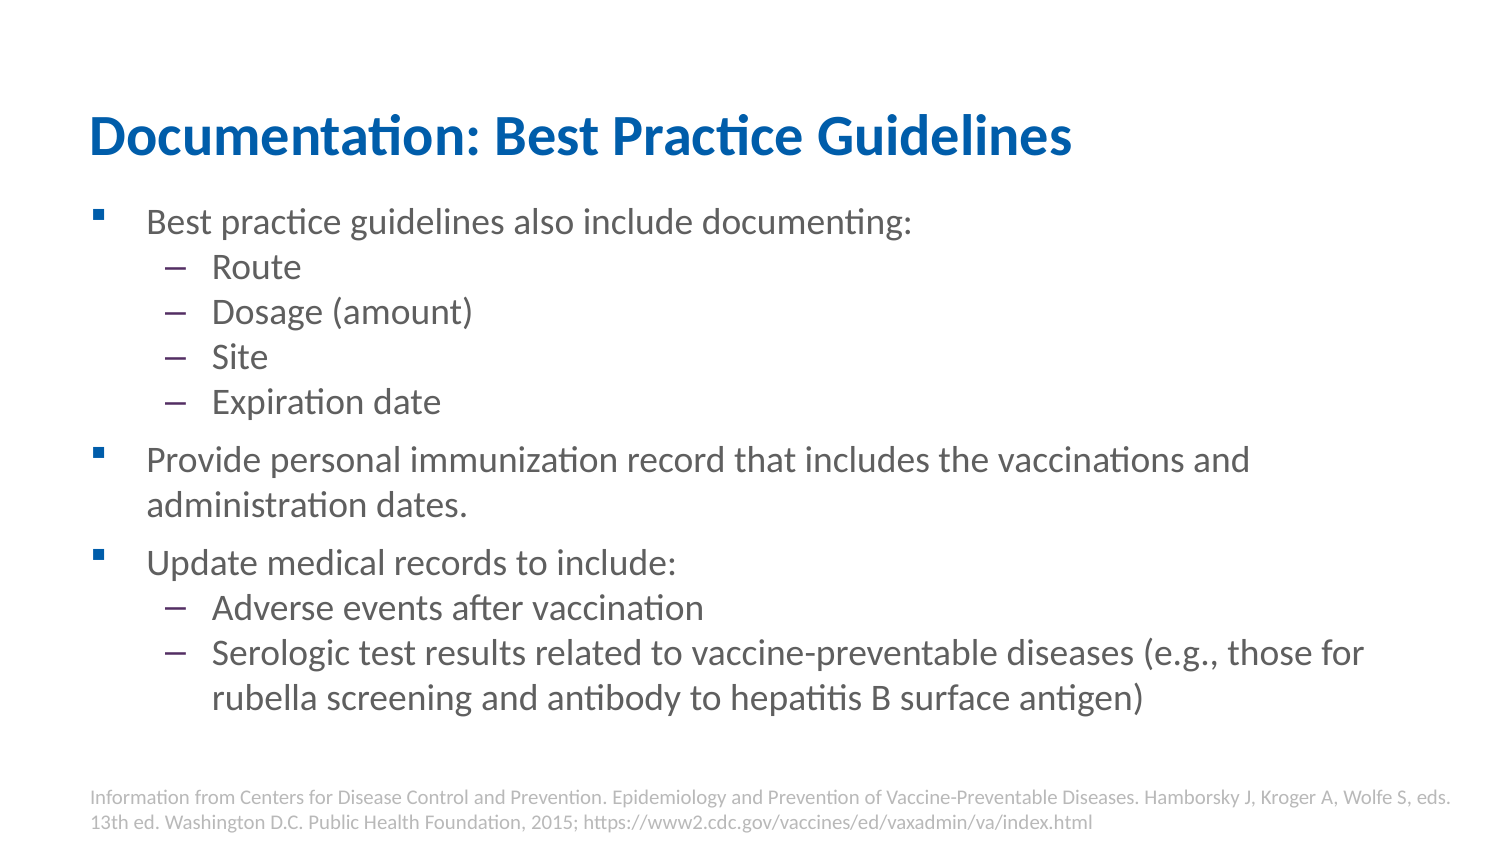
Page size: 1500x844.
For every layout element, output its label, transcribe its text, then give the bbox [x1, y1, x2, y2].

title Documentation: Best Practice Guidelines [75, 33, 1425, 175]
list Information from Centers for Disease Control and Prevention. Epidemiology and Prevention of Vaccine-Preventable Diseases. Hamborsky J, Kroger A, Wolfe S, eds. 13th ed. Washington D.C. Public Health Foundation, 2015; https://www2.cdc.gov/vaccines/ed/vaxadmin/va/index.html [75, 776, 1500, 844]
list Best practice guidelines also include documenting: Route Dosage (amount) Site Expiration date Provide personal immunization record that includes the vaccinations and administration dates. Update medical records to include: Adverse events after vaccination Serologic test results related to vaccine-preventable diseases (e.g., those for rubella screening and antibody to hepatitis B surface antigen) [75, 190, 1425, 739]
